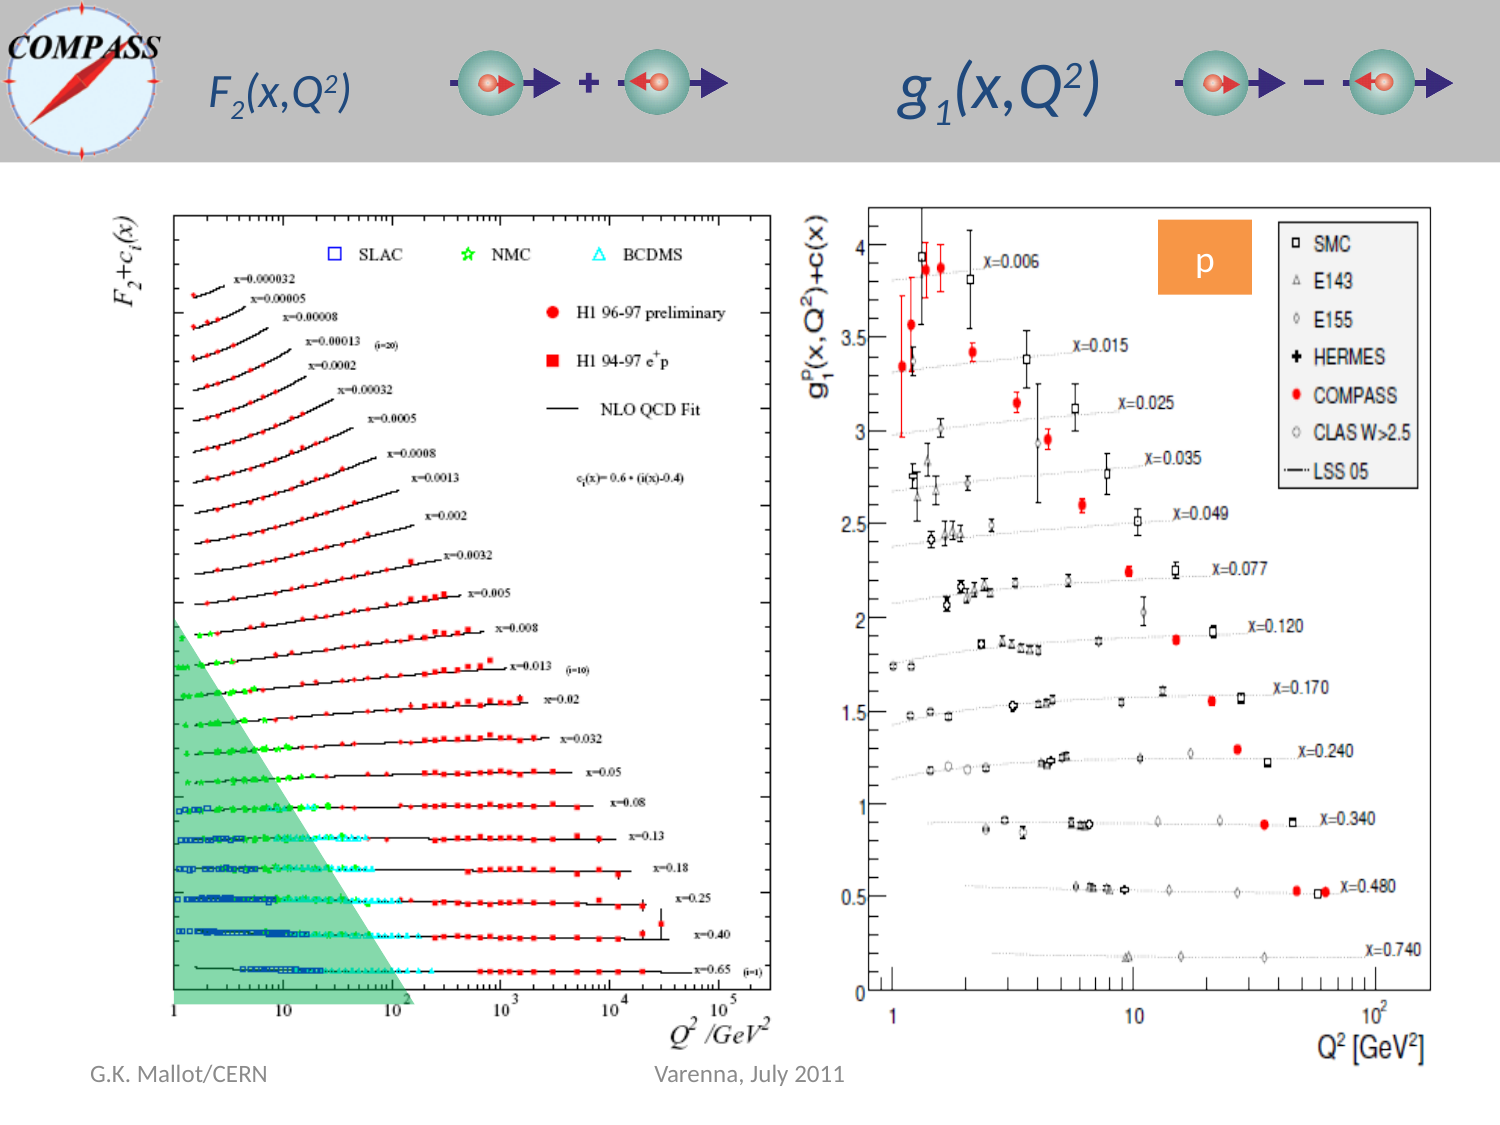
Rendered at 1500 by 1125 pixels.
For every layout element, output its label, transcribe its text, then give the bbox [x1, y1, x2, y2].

footer Varenna, July 2011 [512, 1070, 988, 1103]
picture [1174, 49, 1455, 116]
picture [0, 0, 163, 163]
text_box g1(x,Q2) [883, 37, 1163, 138]
picture [793, 197, 1444, 1088]
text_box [86, 197, 828, 1062]
slide_number G.K. Mallot/CERN [75, 1042, 425, 1103]
title F2(x,Q2) [192, 33, 443, 134]
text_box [449, 49, 730, 116]
